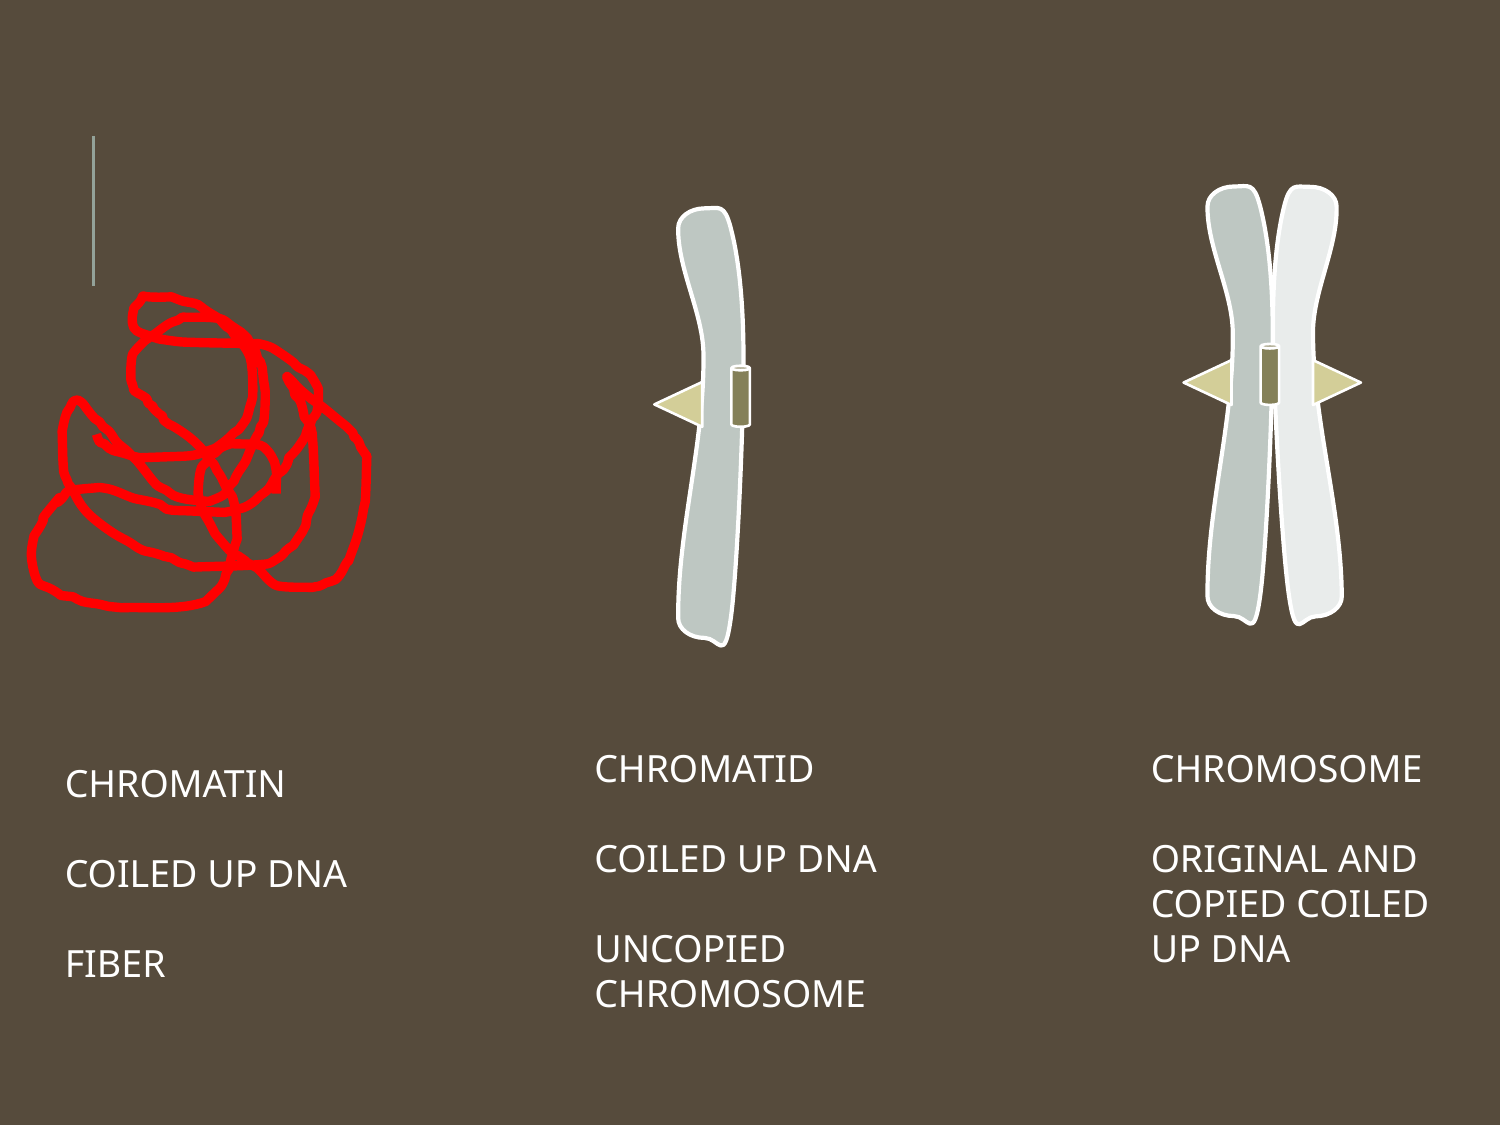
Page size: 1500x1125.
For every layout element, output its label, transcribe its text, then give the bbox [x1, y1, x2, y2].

text_box CHROMATIN COILED UP DNA FIBER [50, 753, 391, 993]
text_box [1183, 185, 1280, 625]
text_box CHROMOSOME ORIGINAL AND COPIED COILED UP DNA [1136, 737, 1477, 978]
text_box CHROMATID COILED UP DNA UNCOPIED CHROMOSOME [579, 737, 921, 1023]
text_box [654, 207, 751, 646]
text_box [30, 294, 369, 610]
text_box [1286, 186, 1362, 625]
